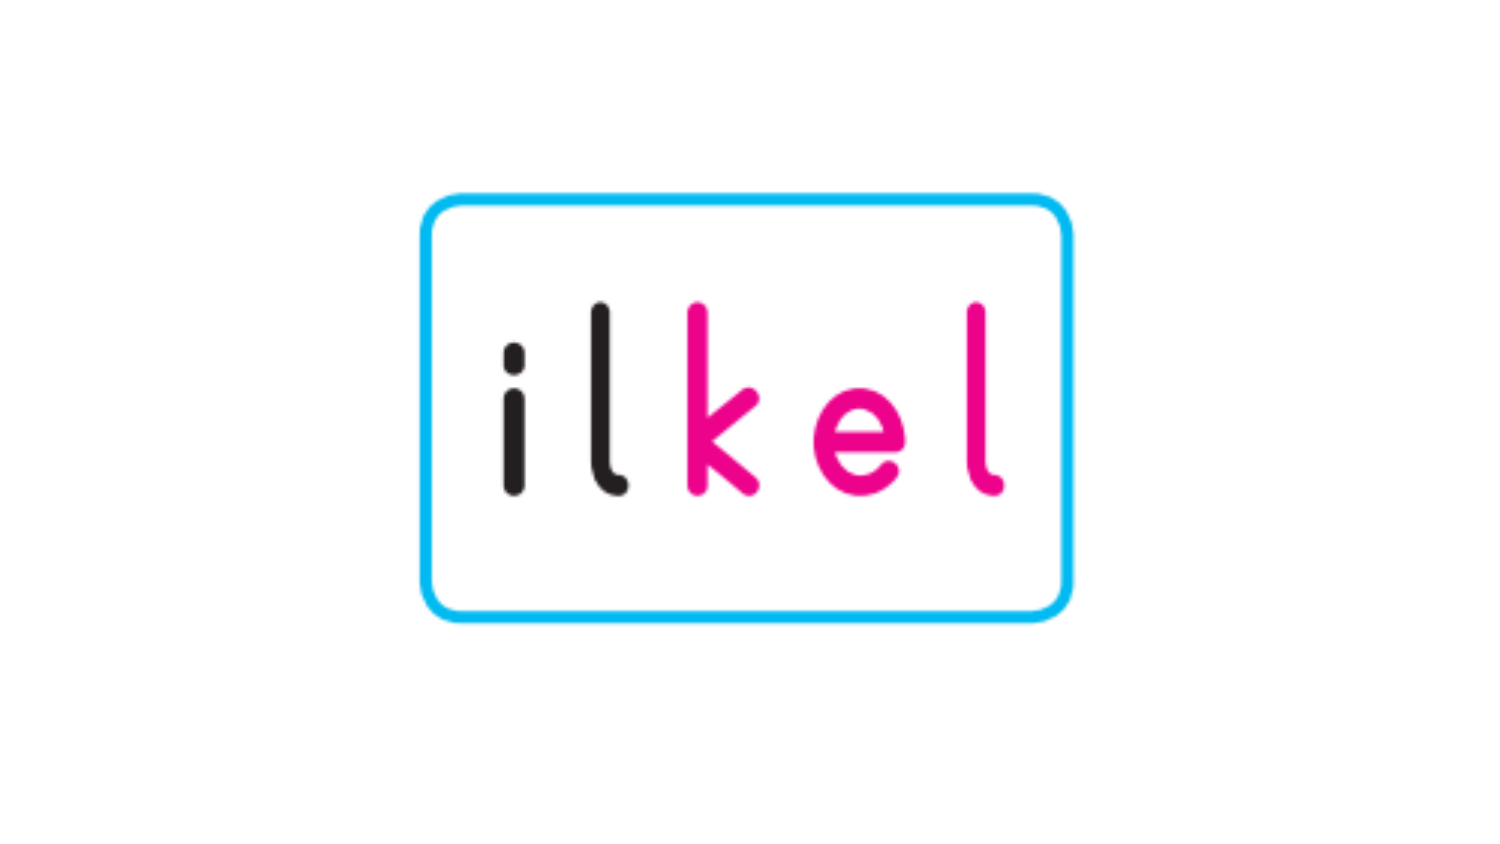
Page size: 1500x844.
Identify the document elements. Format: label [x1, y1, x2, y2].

picture [372, 118, 1130, 726]
